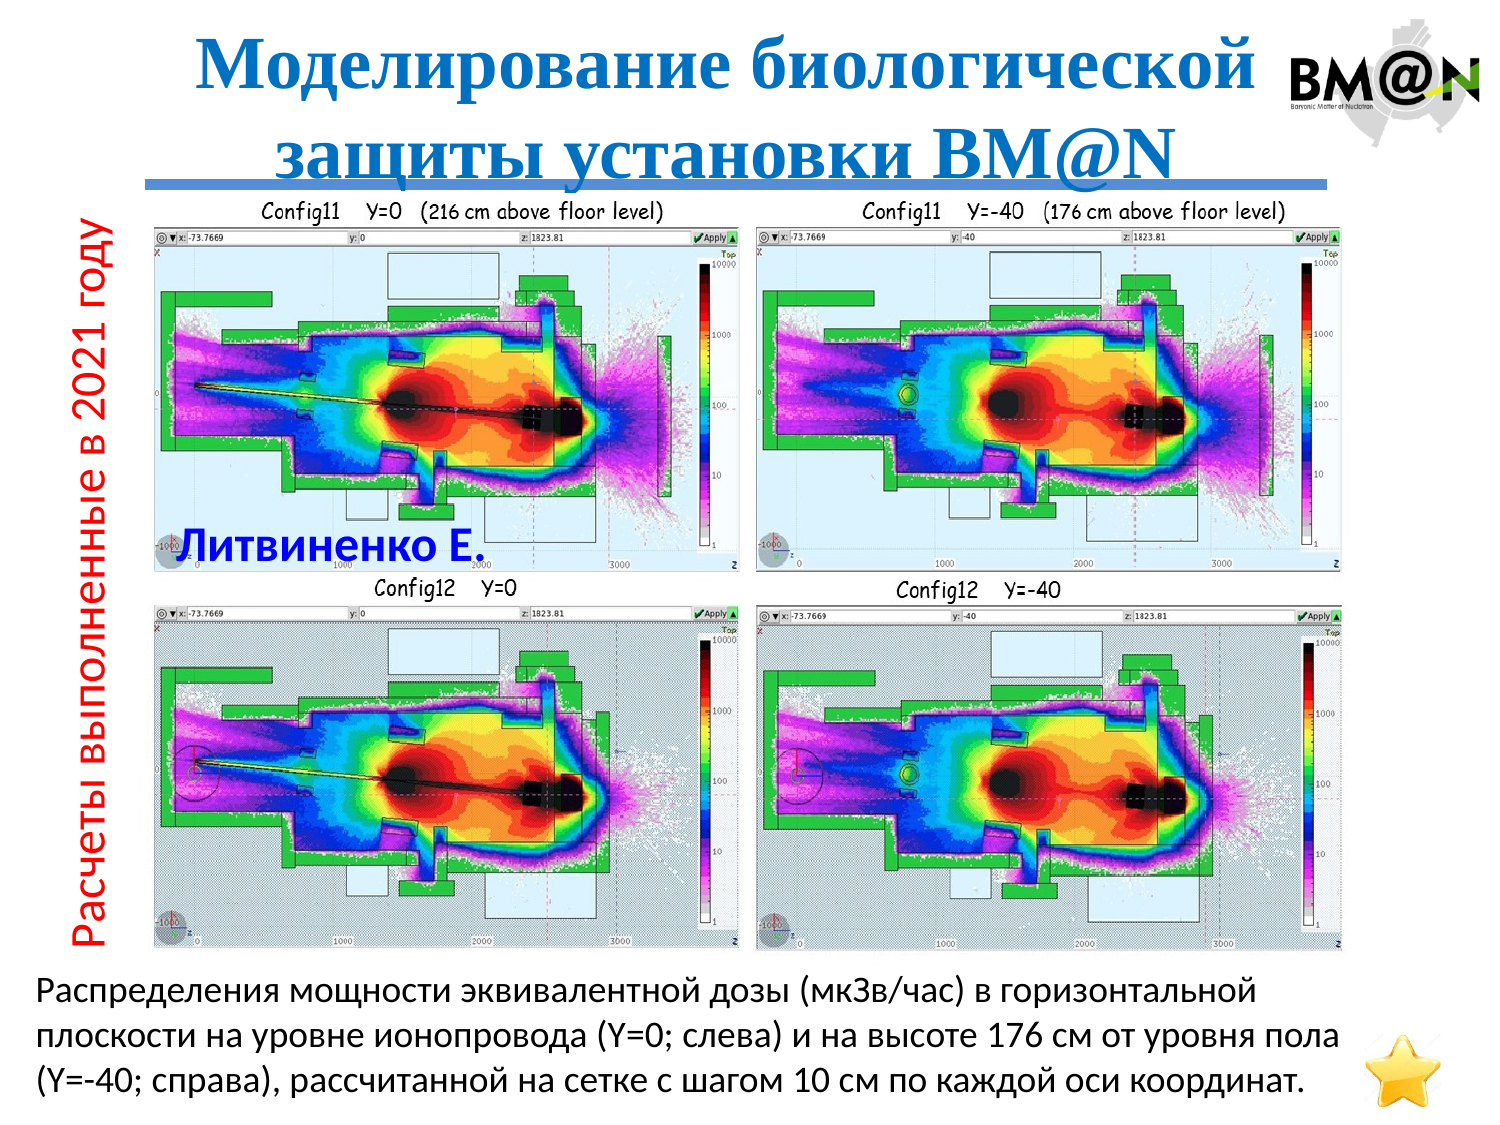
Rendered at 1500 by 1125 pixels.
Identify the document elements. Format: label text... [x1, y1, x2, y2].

text_box Распределения мощности эквивалентной дозы (мкЗв/час) в горизонтальной плоскости на уровне ионопровода (Y=0; слева) и на высоте 176 см от уровня пола (Y=-40; справа), рассчитанной на сетке с шагом 10 см по каждой оси координат. [20, 957, 1406, 1108]
picture [1245, 0, 1500, 164]
picture [1363, 1034, 1441, 1108]
text_box Расчеты выполненные в 2021 году [47, 203, 117, 965]
title Моделирование биологической защиты установки BM@N [126, 0, 1327, 191]
picture [122, 192, 1364, 965]
